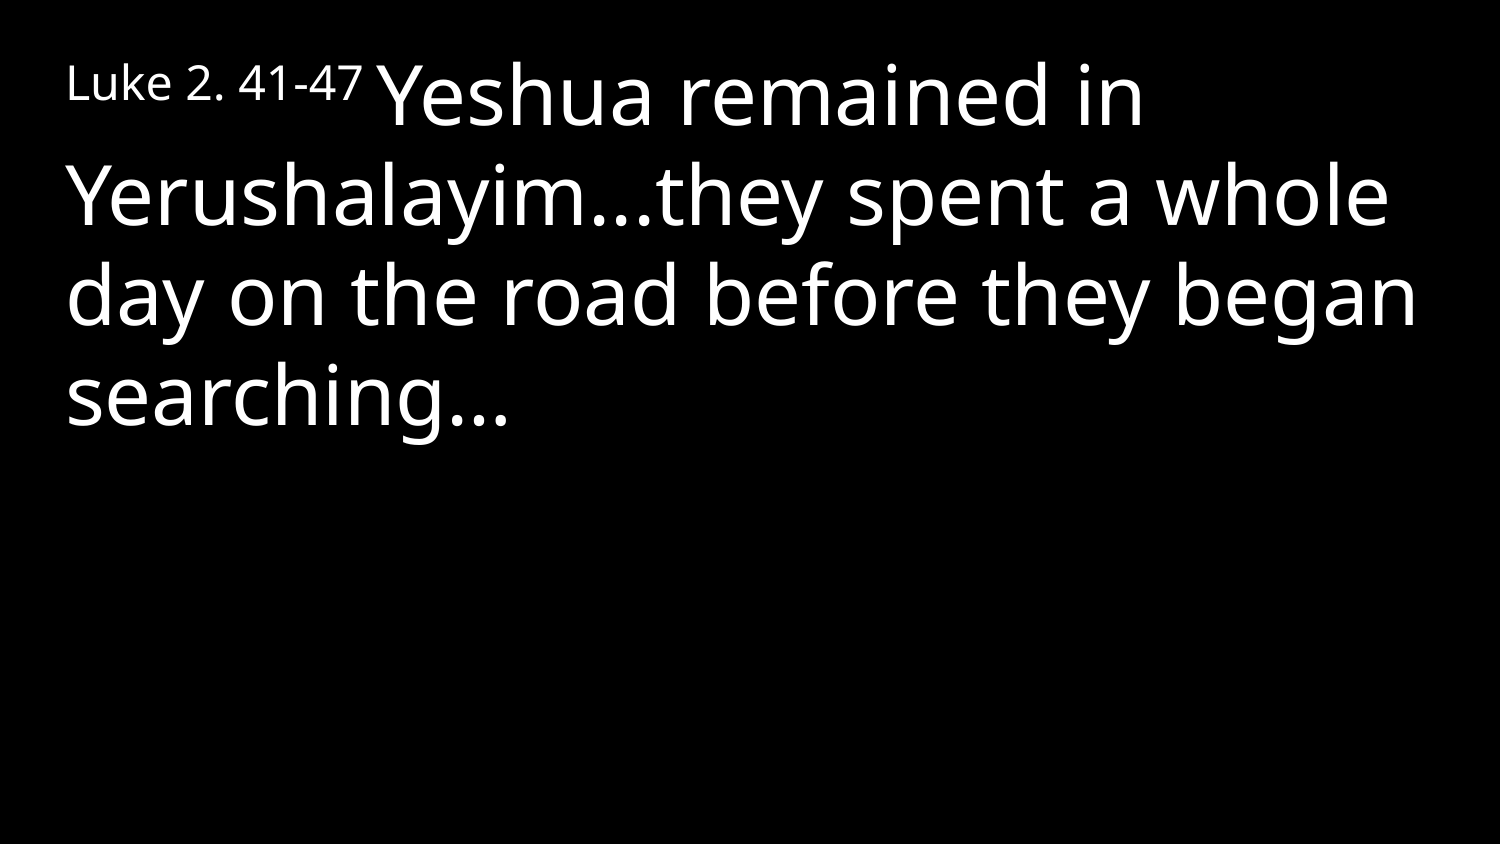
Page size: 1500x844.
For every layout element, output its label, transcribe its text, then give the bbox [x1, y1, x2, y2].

subtitle Luke 2. 41-47 Yeshua remained in Yerushalayim...they spent a whole day on the road before they began searching… [50, 34, 1438, 797]
